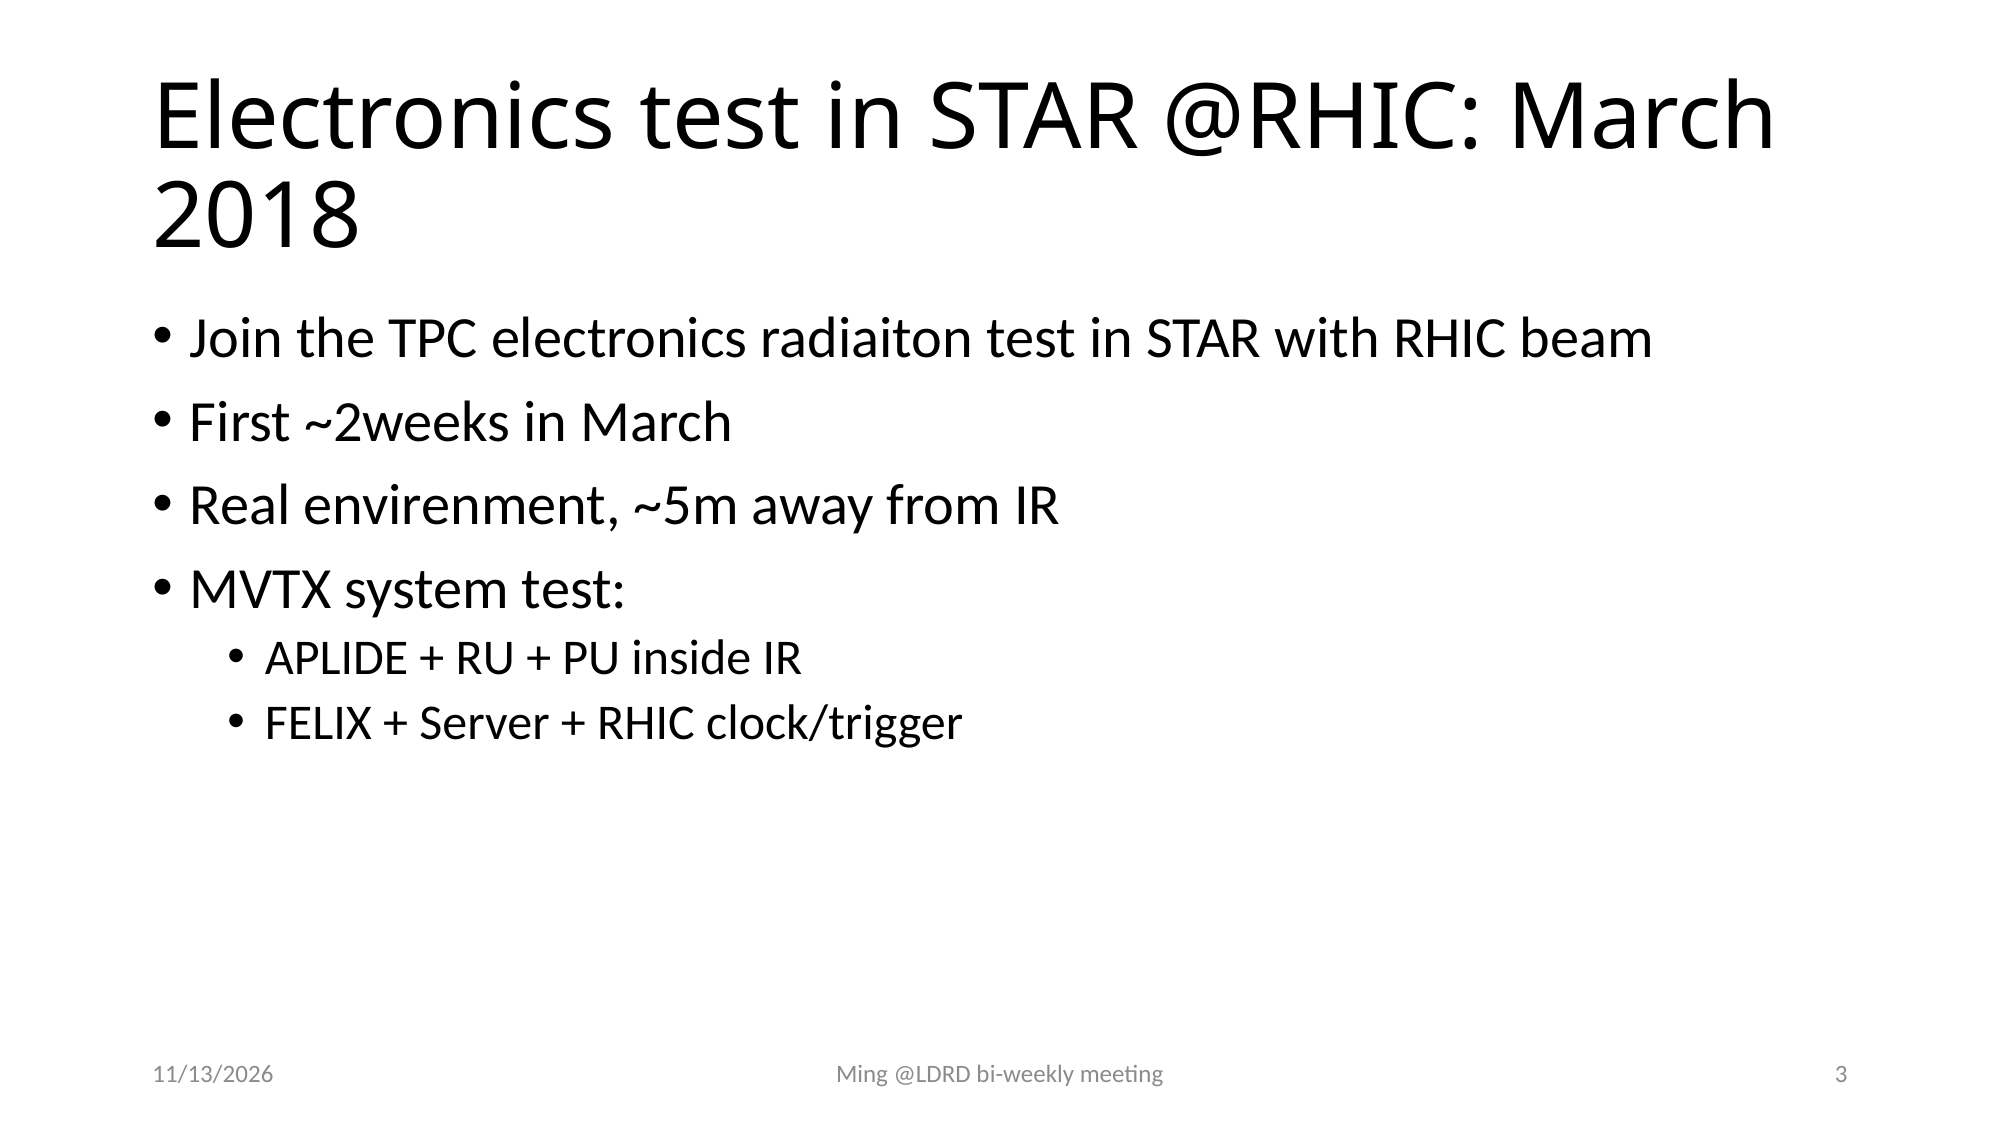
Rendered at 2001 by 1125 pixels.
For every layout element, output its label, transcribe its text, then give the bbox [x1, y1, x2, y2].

title Electronics test in STAR @RHIC: March 2018 [137, 59, 1863, 278]
list Join the TPC electronics radiaiton test in STAR with RHIC beam First ~2weeks in March Real envirenment, ~5m away from IR MVTX system test: APLIDE + RU + PU inside IR FELIX + Server + RHIC clock/trigger [137, 299, 1863, 1014]
slide_number 3 [1412, 1042, 1863, 1103]
footer Ming @LDRD bi-weekly meeting [662, 1042, 1338, 1103]
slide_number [137, 1042, 588, 1103]
